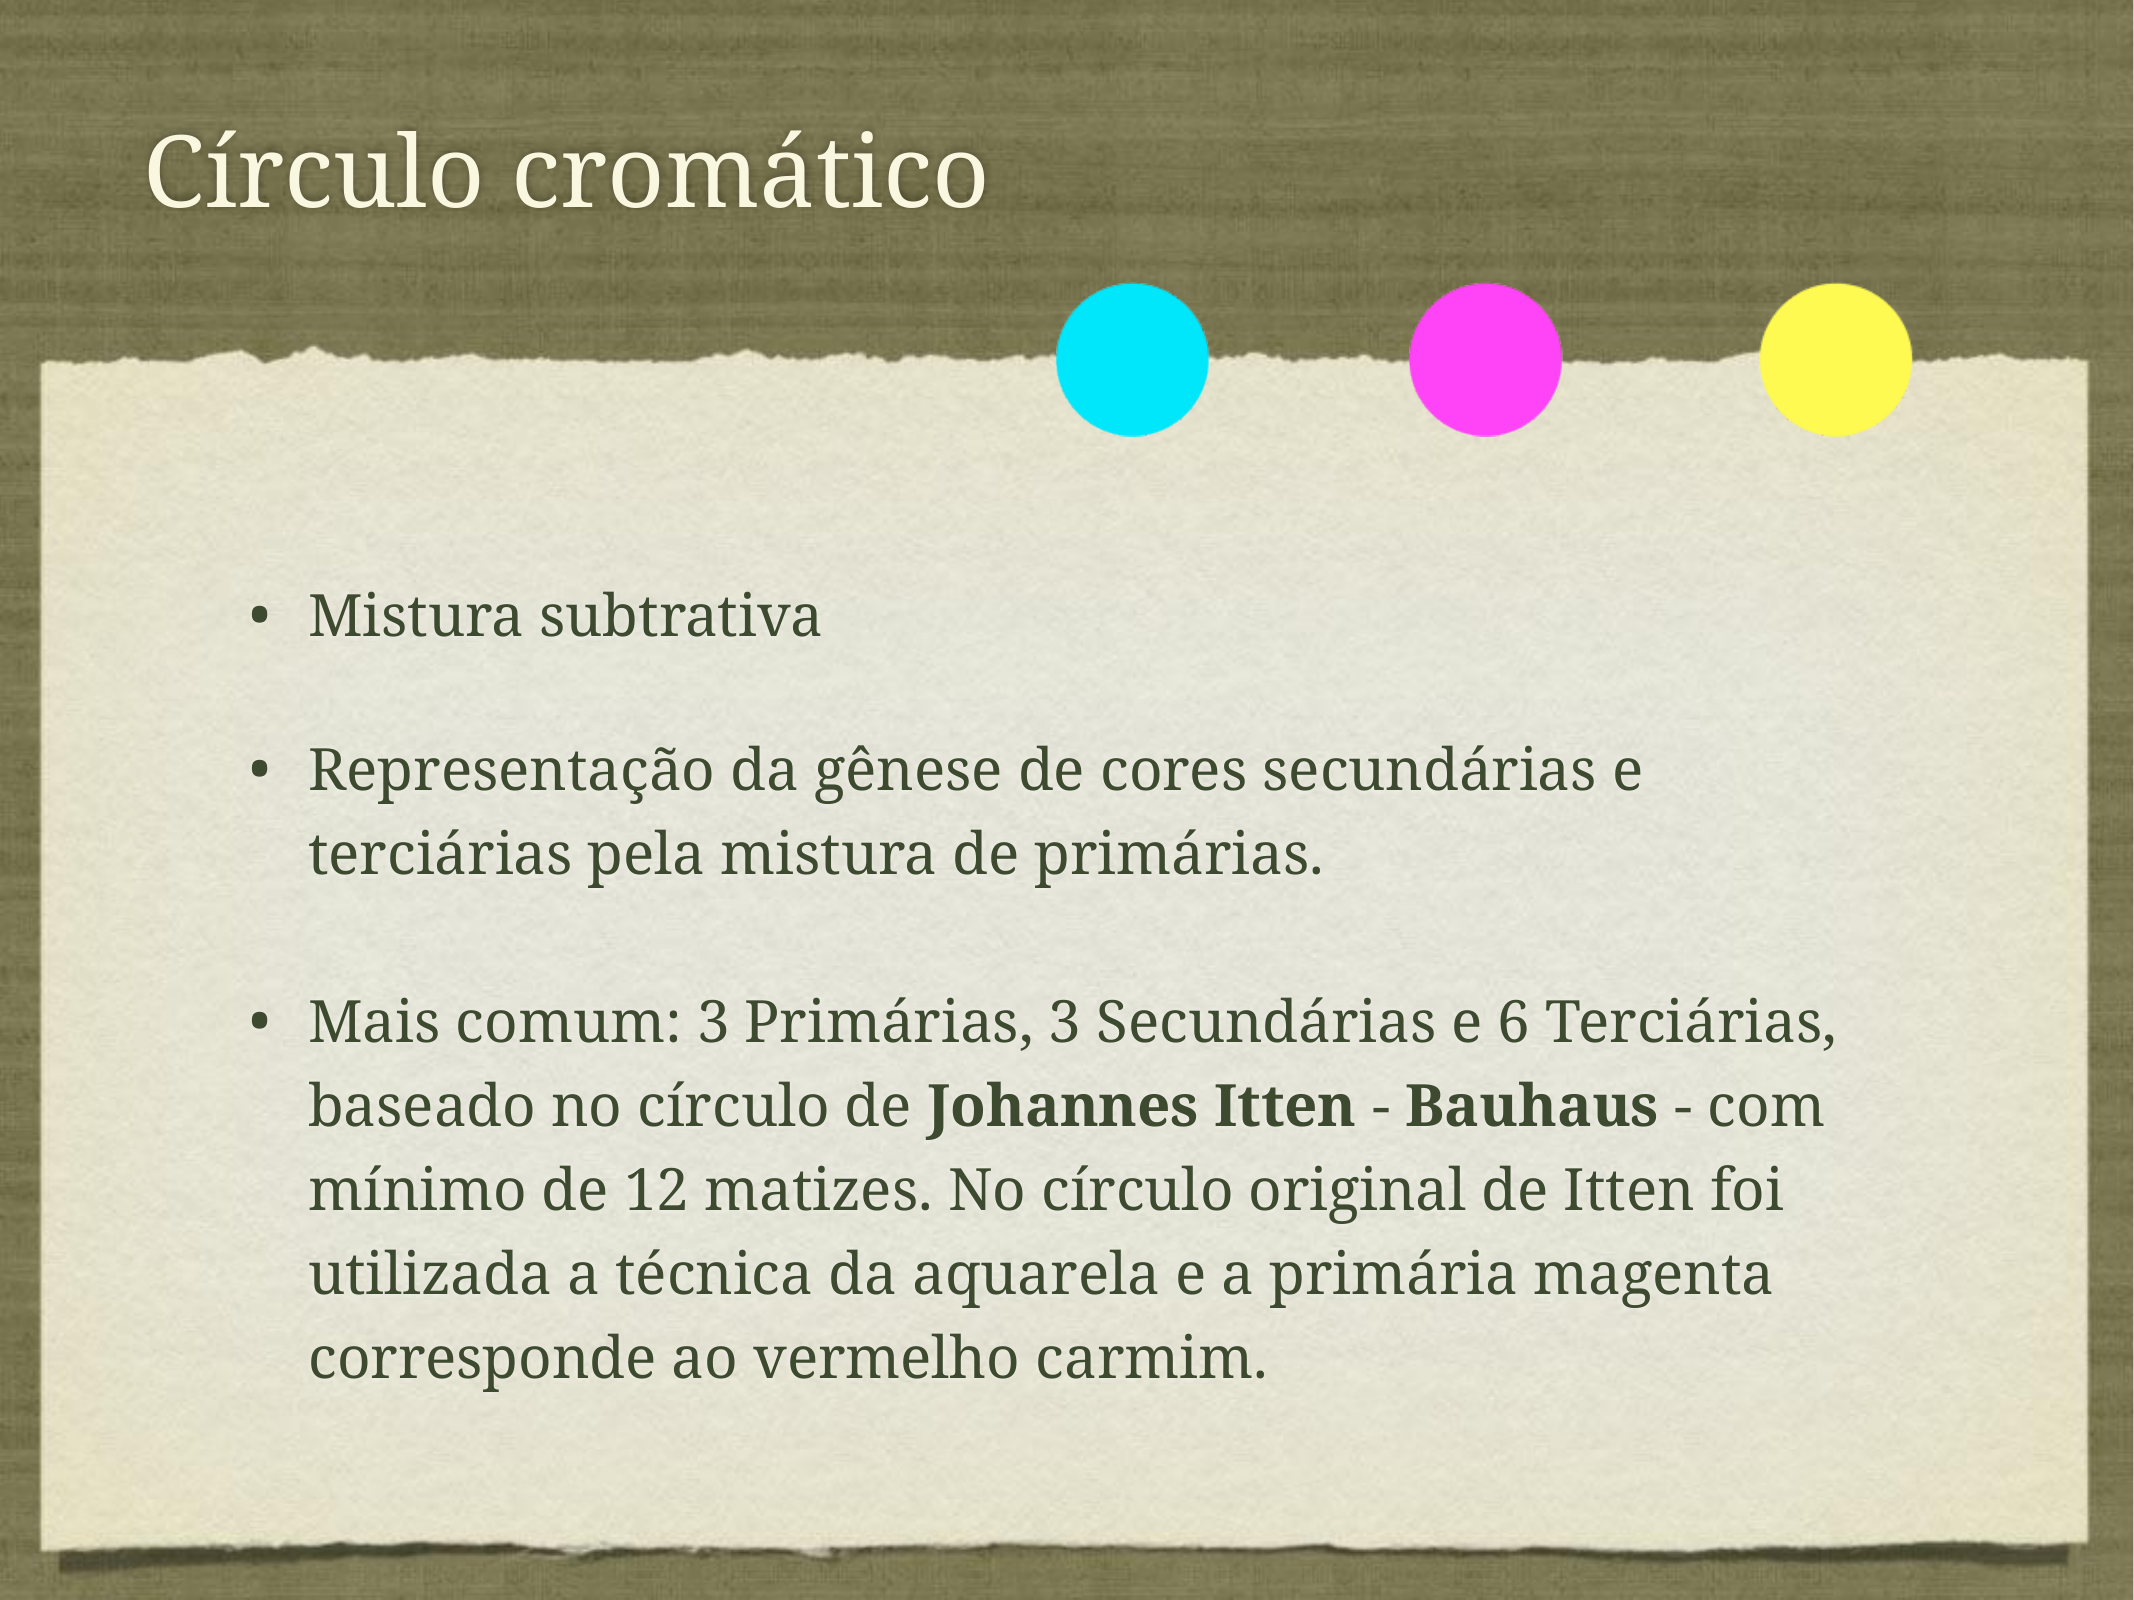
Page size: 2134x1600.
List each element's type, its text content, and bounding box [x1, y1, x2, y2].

text_box Mistura subtrativa Representação da gênese de cores secundárias e terciárias pela mistura de primárias. Mais comum: 3 Primárias, 3 Secundárias e 6 Terciárias, baseado no círculo de Johannes Itten - Bauhaus - com mínimo de 12 matizes. No círculo original de Itten foi utilizada a técnica da aquarela e a primária magenta corresponde ao vermelho carmim. [249, 470, 1882, 1484]
title Círculo cromático [135, 8, 1998, 342]
picture [0, 0, 2134, 1600]
